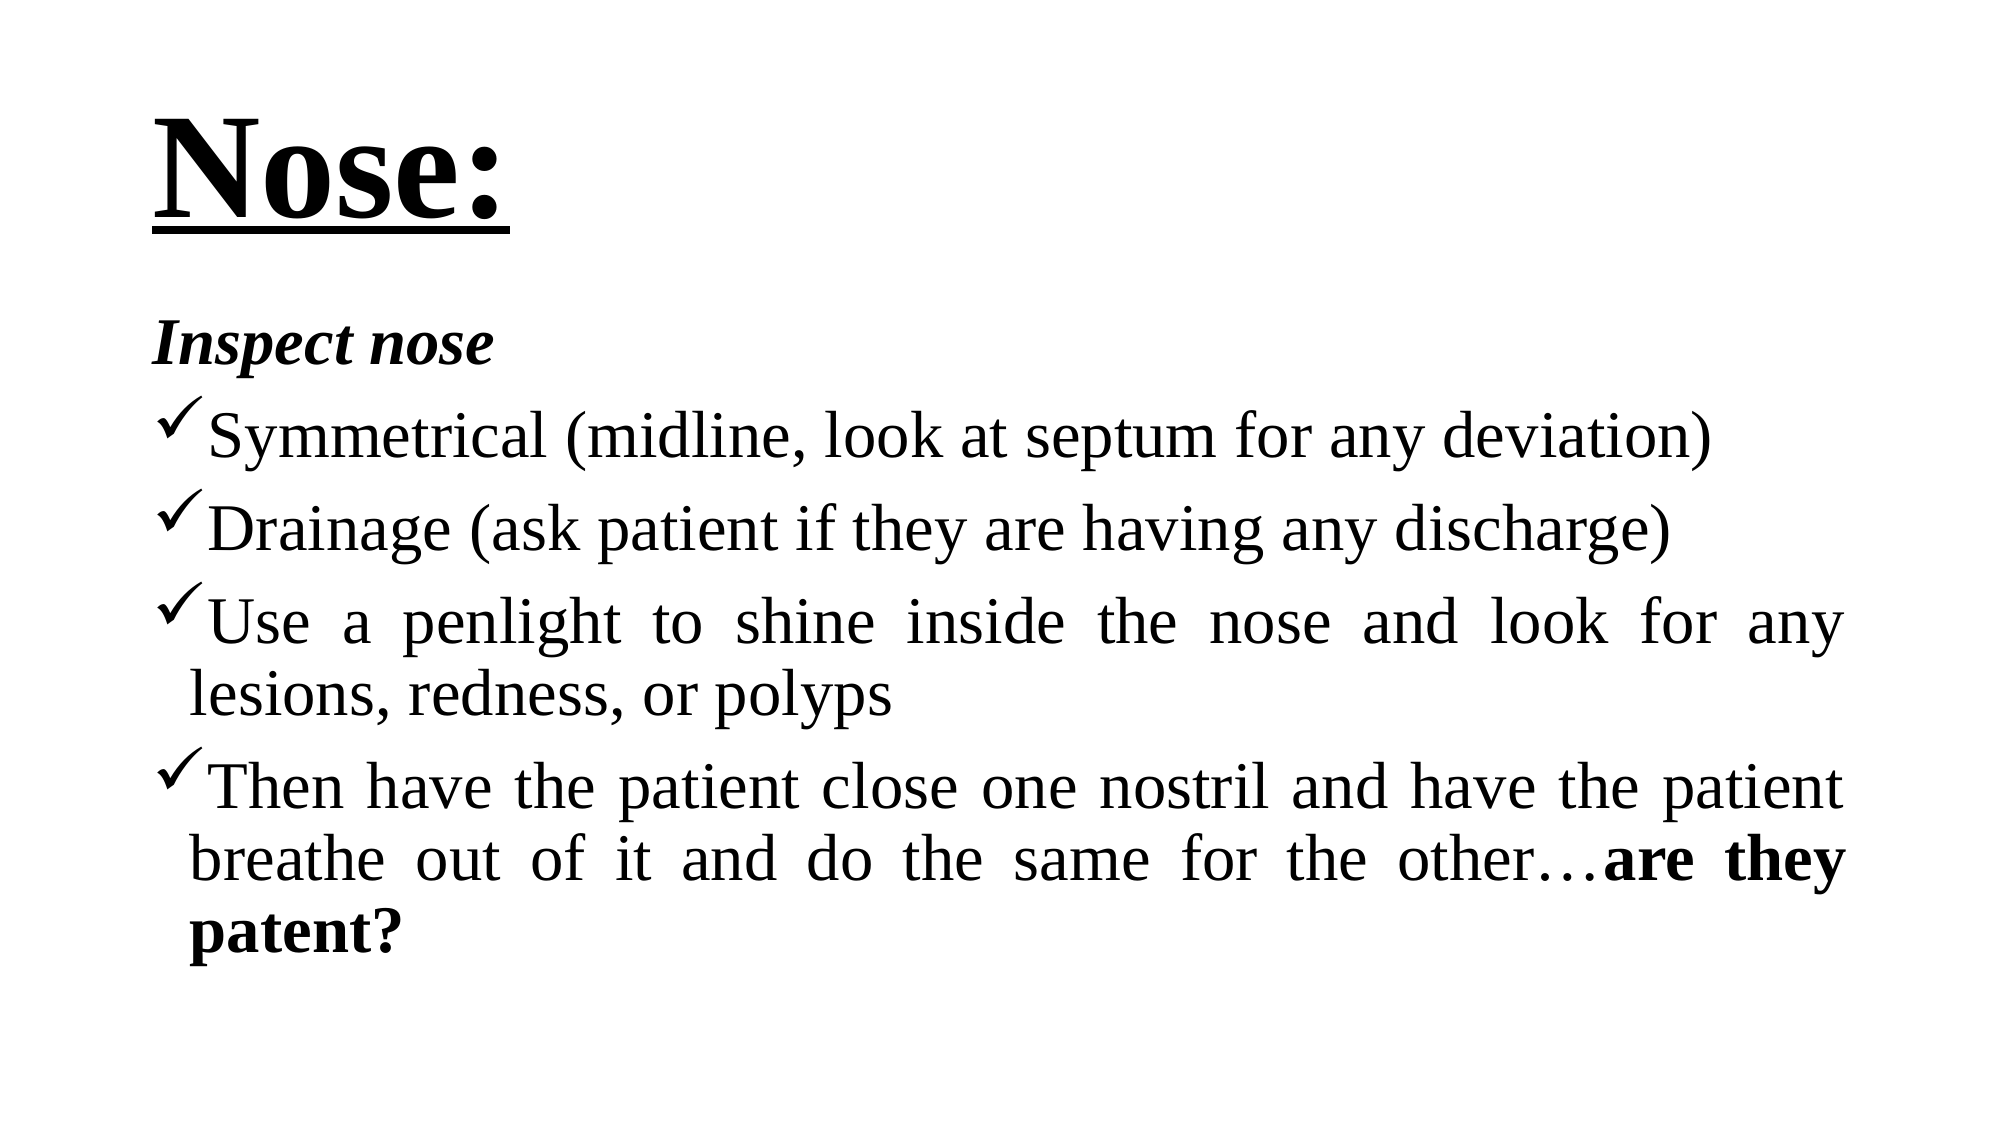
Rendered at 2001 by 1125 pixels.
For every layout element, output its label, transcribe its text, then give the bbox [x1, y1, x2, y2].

title Nose: [137, 59, 1863, 278]
list Inspect nose Symmetrical (midline, look at septum for any deviation) Drainage (ask patient if they are having any discharge) Use a penlight to shine inside the nose and look for any lesions, redness, or polyps Then have the patient close one nostril and have the patient breathe out of it and do the same for the other…are they patent? [137, 299, 1863, 1014]
